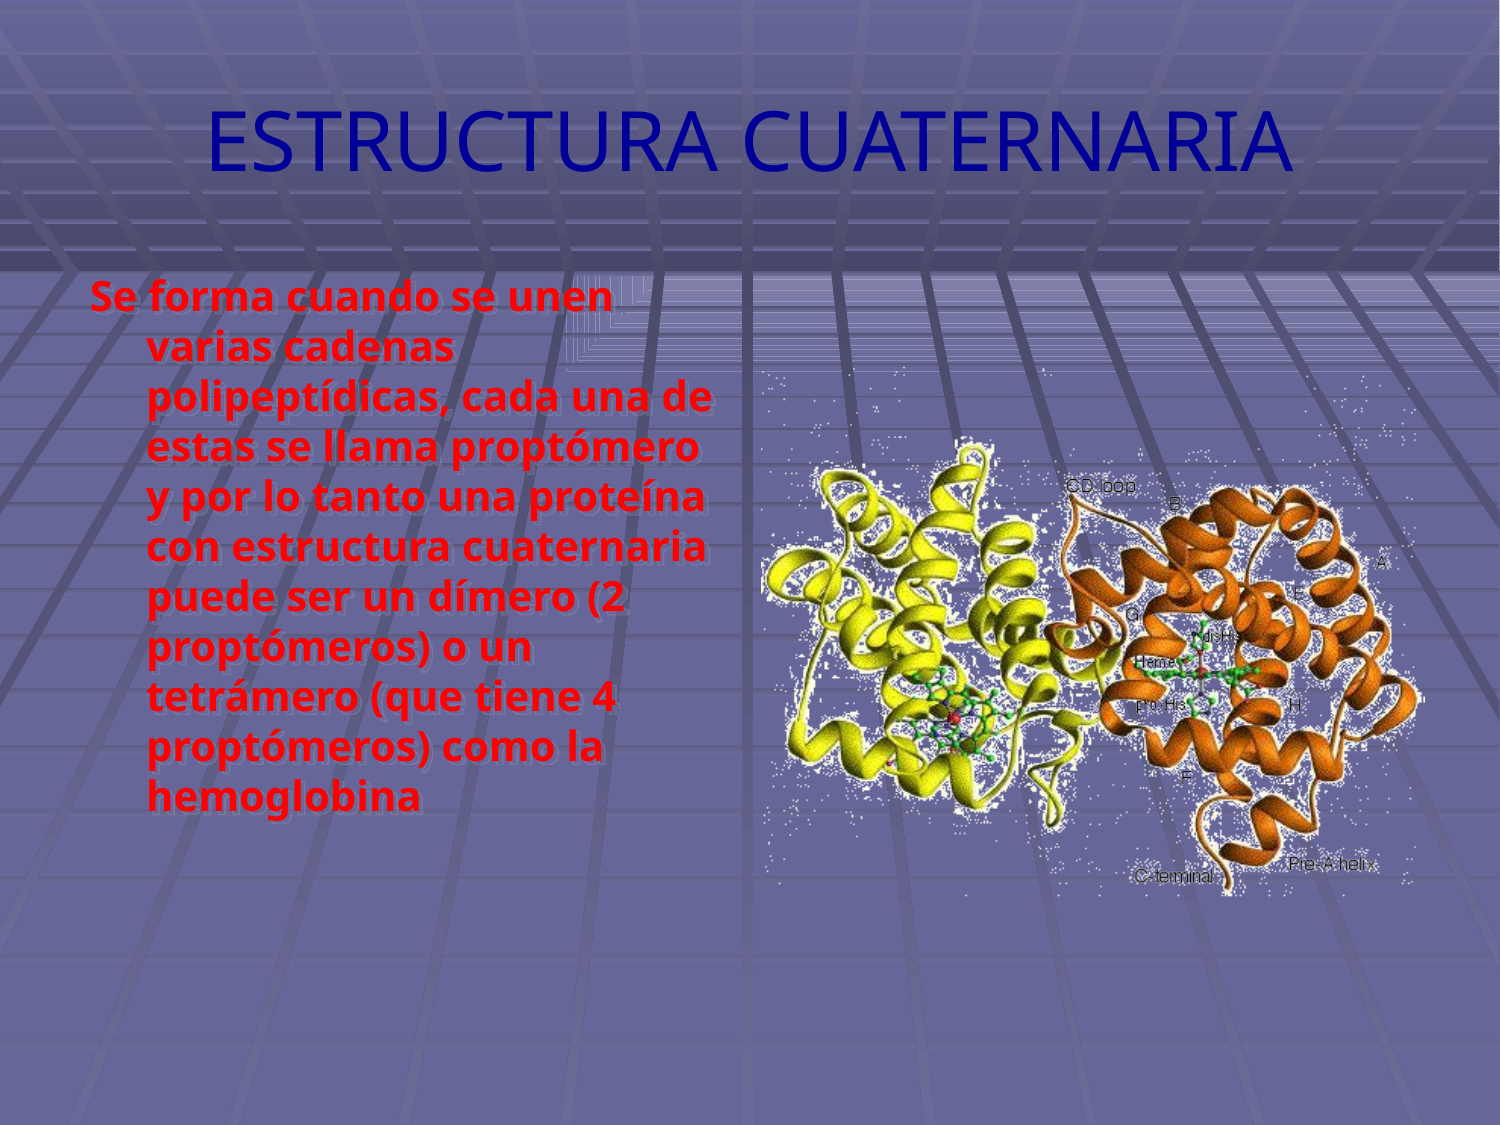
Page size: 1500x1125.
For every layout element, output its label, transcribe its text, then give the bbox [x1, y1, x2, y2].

list Se forma cuando se unen varias cadenas polipeptídicas, cada una de estas se llama proptómero y por lo tanto una proteína con estructura cuaternaria puede ser un dímero (2 proptómeros) o un tetrámero (que tiene 4 proptómeros) como la hemoglobina [74, 261, 738, 1001]
title ESTRUCTURA CUATERNARIA [74, 44, 1425, 233]
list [761, 363, 1425, 899]
